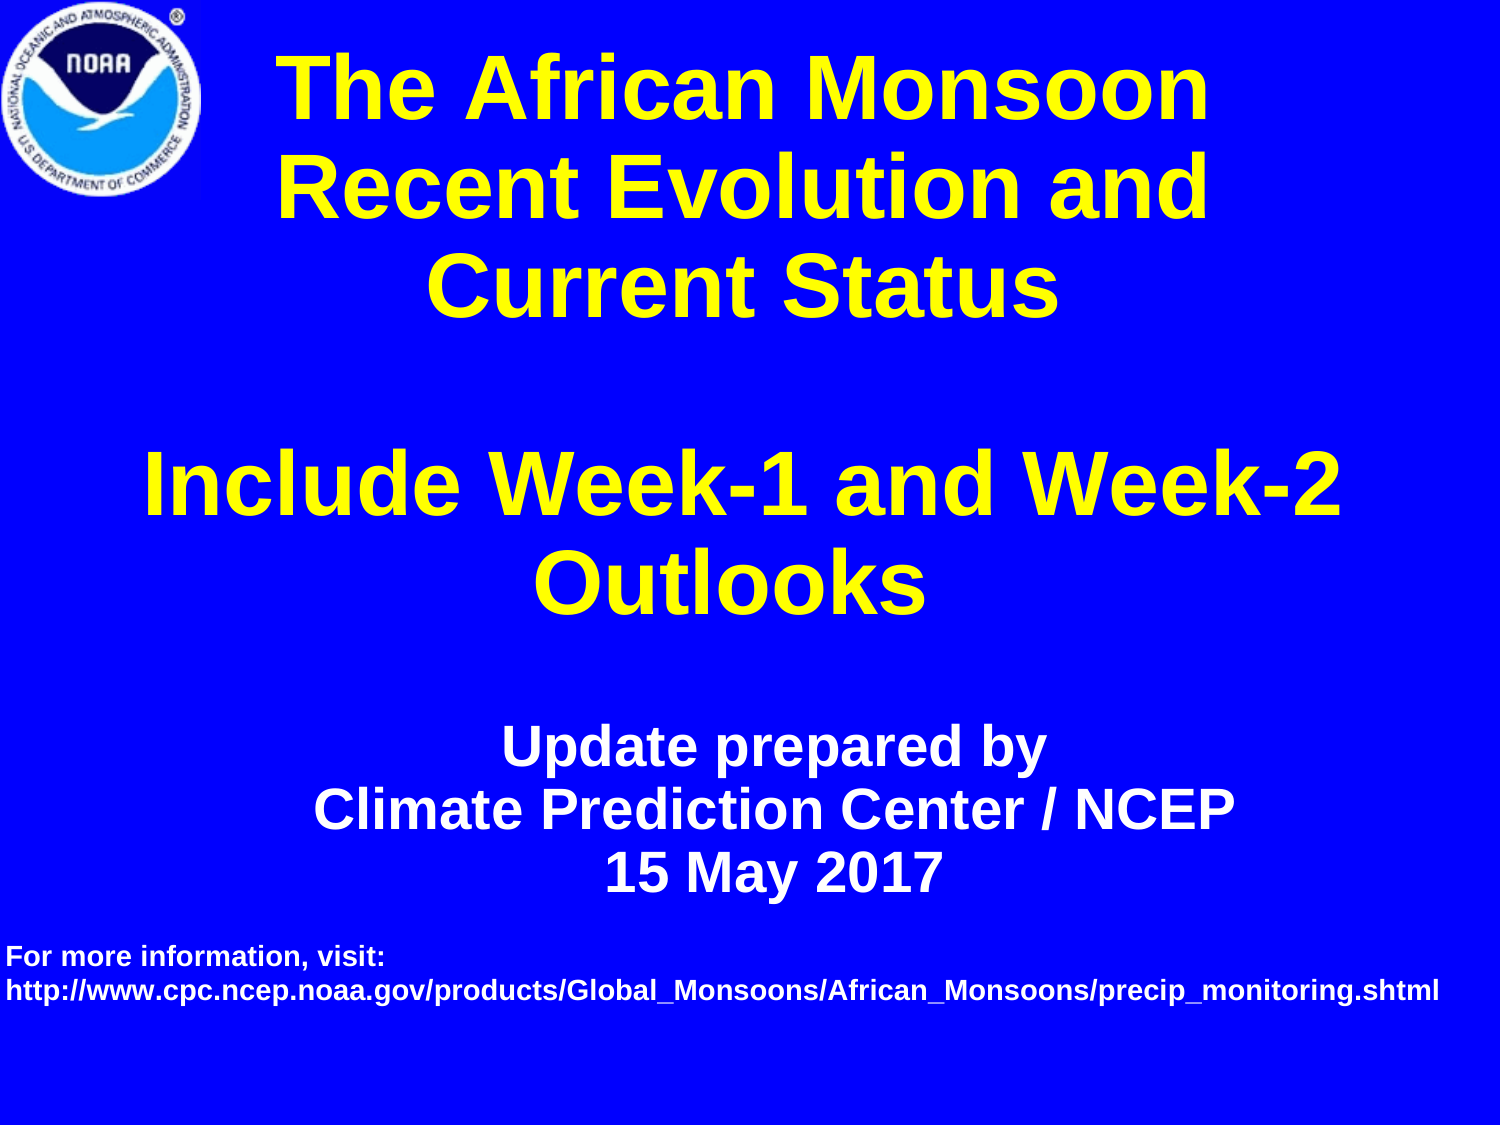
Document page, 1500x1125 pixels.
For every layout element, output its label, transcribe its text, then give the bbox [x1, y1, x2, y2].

text_box For more information, visit: http://www.cpc.ncep.noaa.gov/products/Global_Monsoons/African_Monsoons/precip_monitoring.shtml [0, 929, 1457, 1015]
picture [0, 0, 200, 200]
text_box Update prepared by Climate Prediction Center / NCEP 15 May 2017 [275, 708, 1275, 913]
title The African Monsoon Recent Evolution and Current Status Include Week-1 and Week-2 Outlooks [112, 37, 1375, 638]
